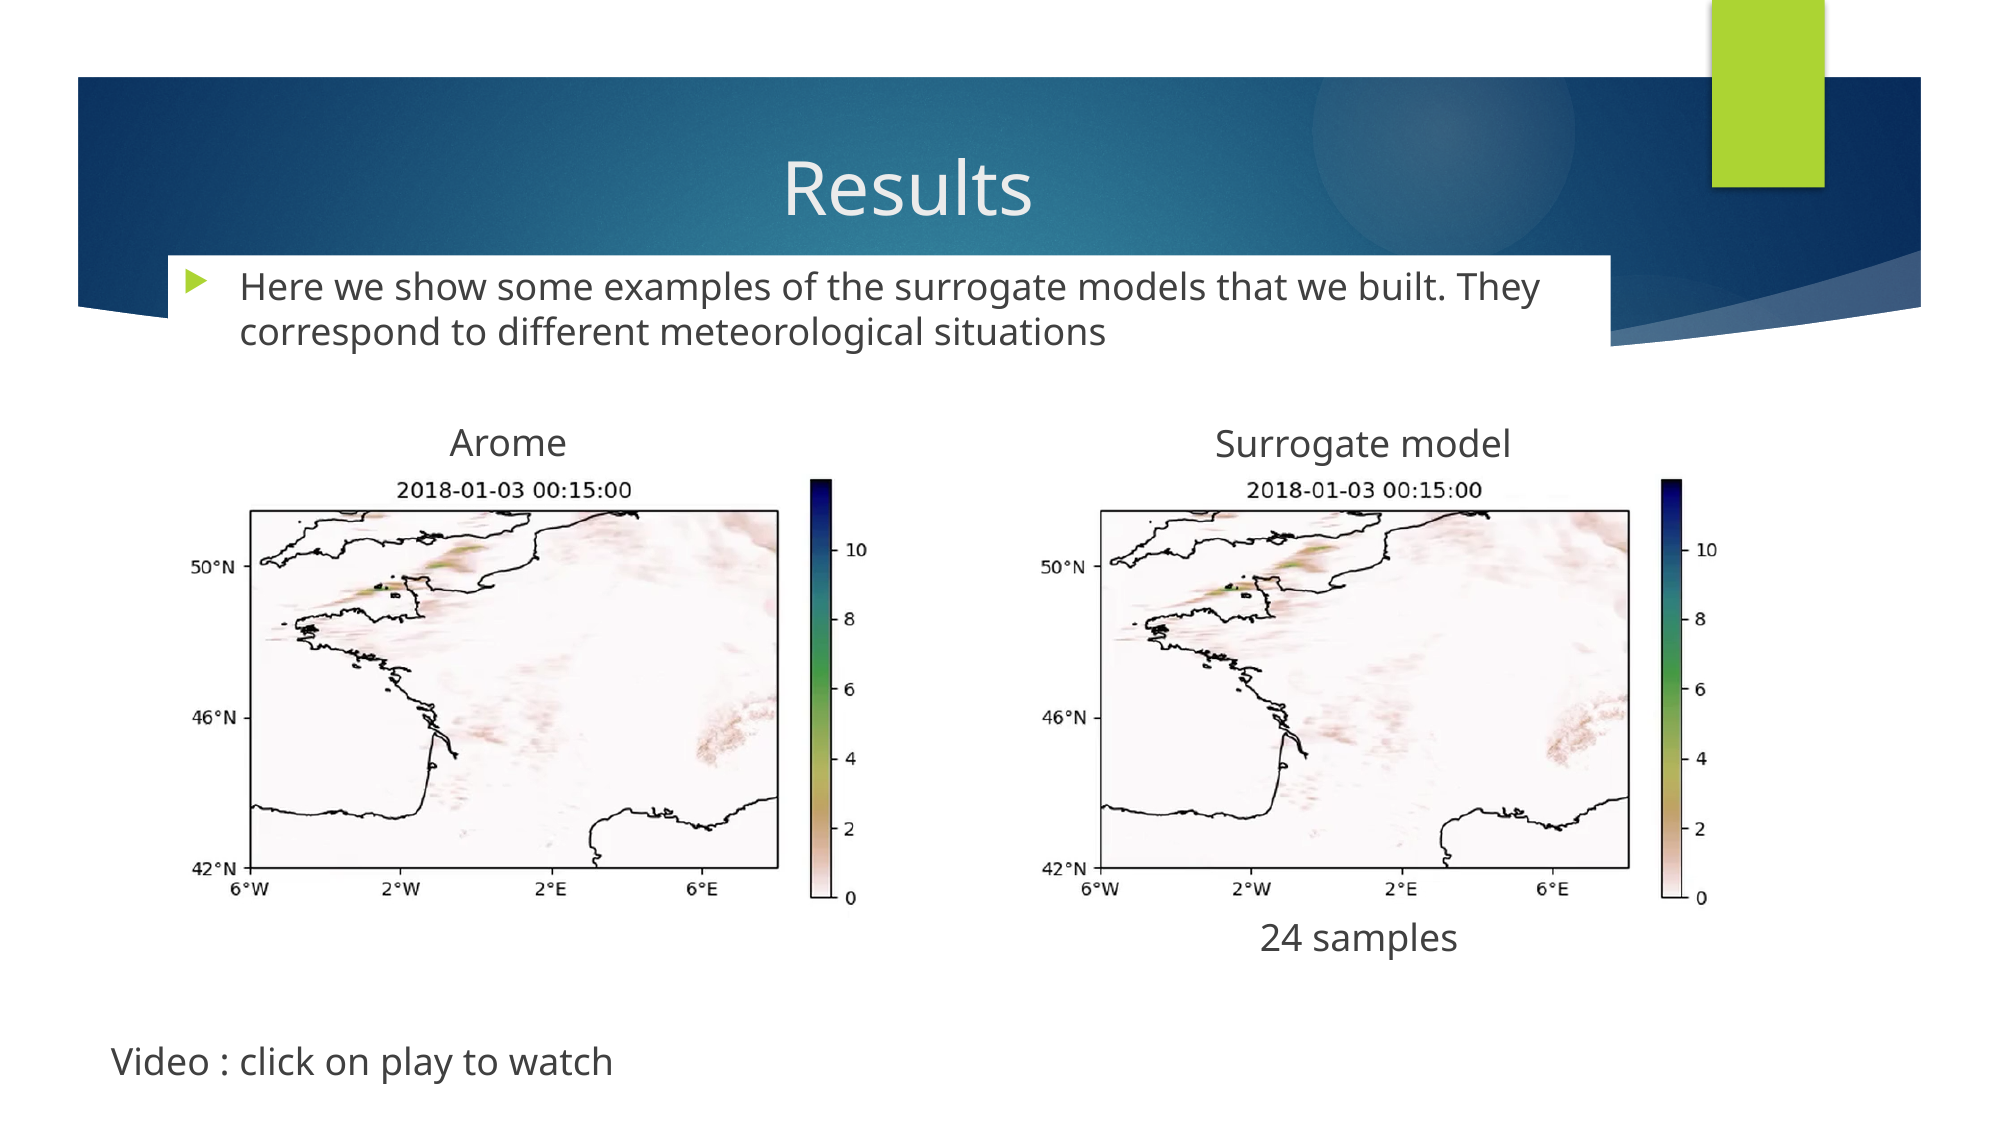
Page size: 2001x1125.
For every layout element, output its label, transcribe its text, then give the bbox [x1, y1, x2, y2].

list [141, 365, 1845, 1005]
text_box Video : click on play to watch [24, 1030, 701, 1091]
title Results [189, 127, 1627, 244]
text_box Here we show some examples of the surrogate models that we built. They correspond to different meteorological situations [168, 255, 1611, 365]
